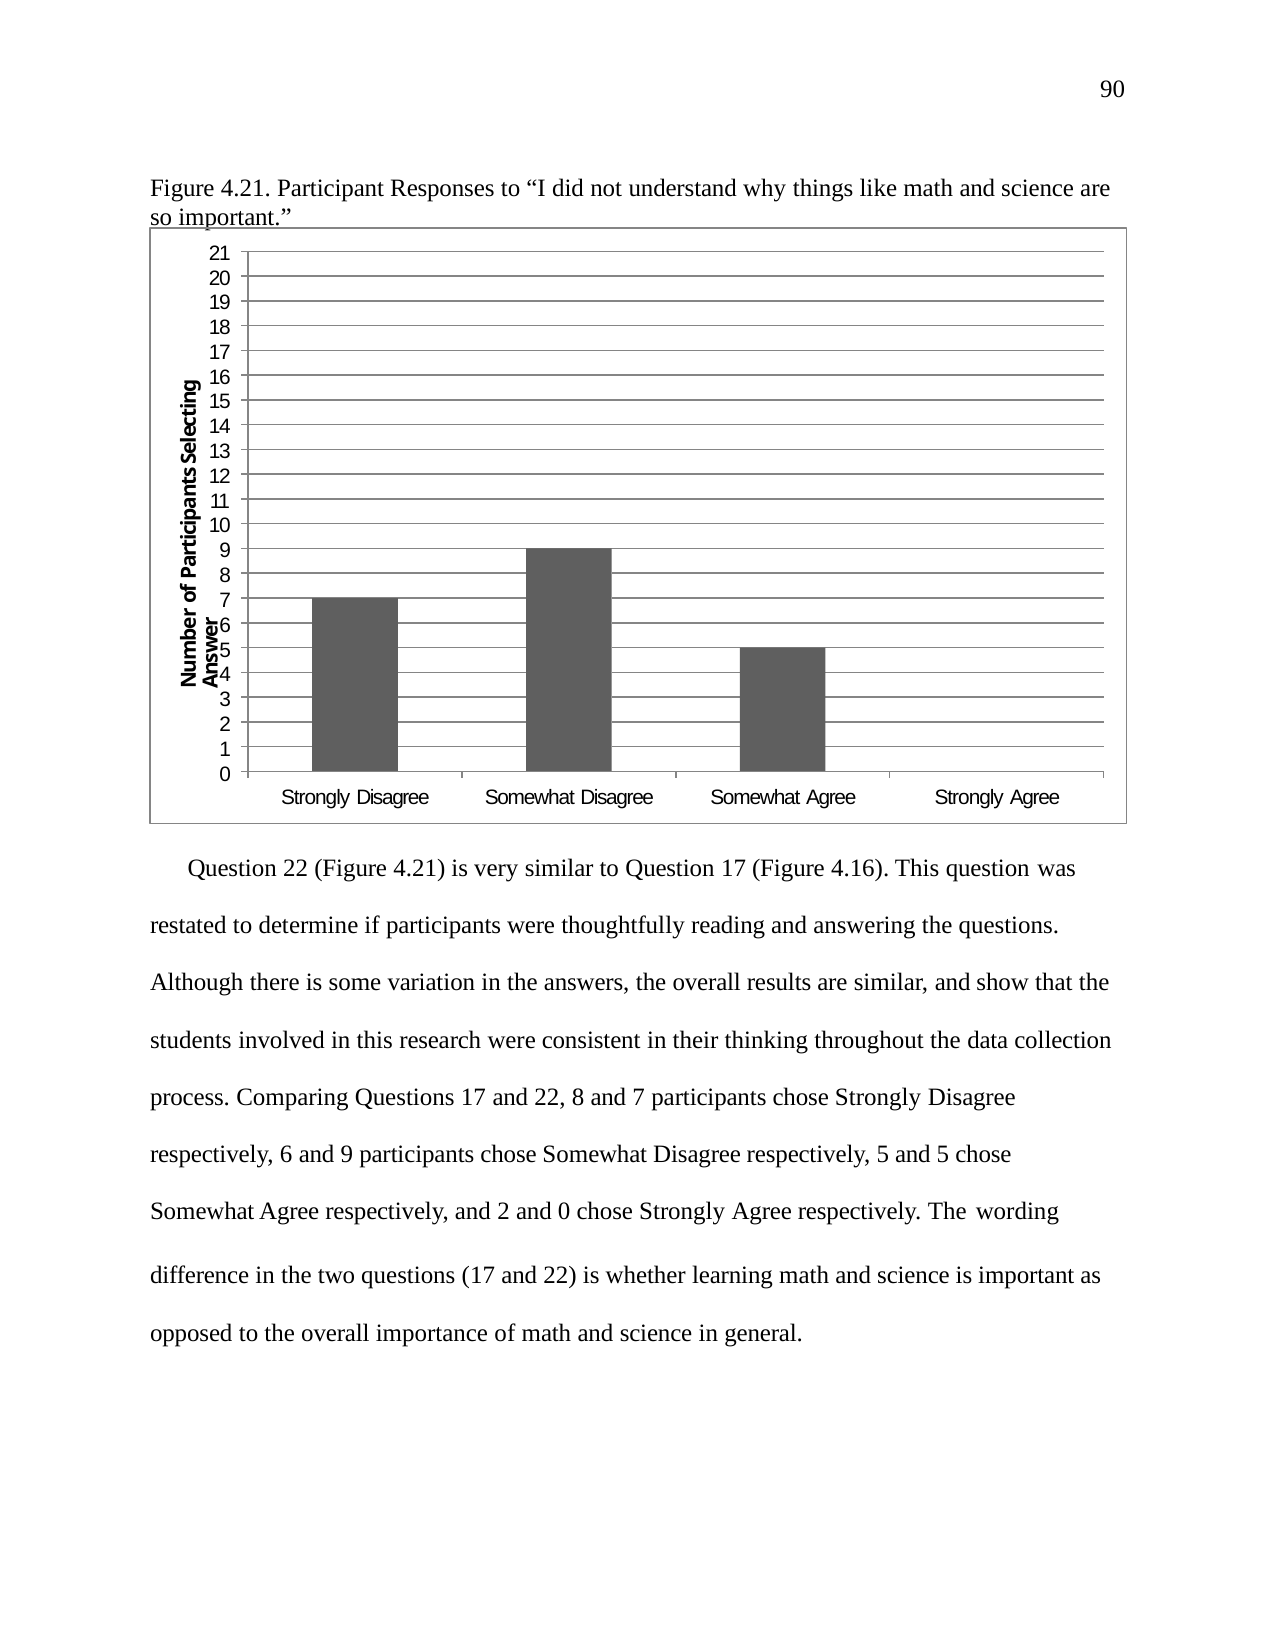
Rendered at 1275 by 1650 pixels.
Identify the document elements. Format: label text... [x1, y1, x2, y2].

text_box Question 22 (Figure 4.21) is very similar to Question 17 (Figure 4.16). This question was restated to determine if participants were thoughtfully reading and answering the questions. Although there is some variation in the answers, the overall results are similar, and show that the students involved in this research were consistent in their thinking throughout the data collection process. Comparing Questions 17 and 22, 8 and 7 participants chose Strongly Disagree respectively, 6 and 9 participants chose Somewhat Disagree respectively, 5 and 5 chose Somewhat Agree respectively, and 2 and 0 chose Strongly Agree respectively. The wording difference in the two questions (17 and 22) is whether learning math and science is important as opposed to the overall importance of math and science in general. [147, 849, 1120, 1347]
text_box 90 Figure 4.21. Participant Responses to “I did not understand why things like math and science are so important.” 21 20 19 18 17 16 15 14 13 12 11 10 9 8 7 6 5 4 3 2 1 0 [147, 70, 1128, 786]
text_box [149, 228, 1127, 824]
